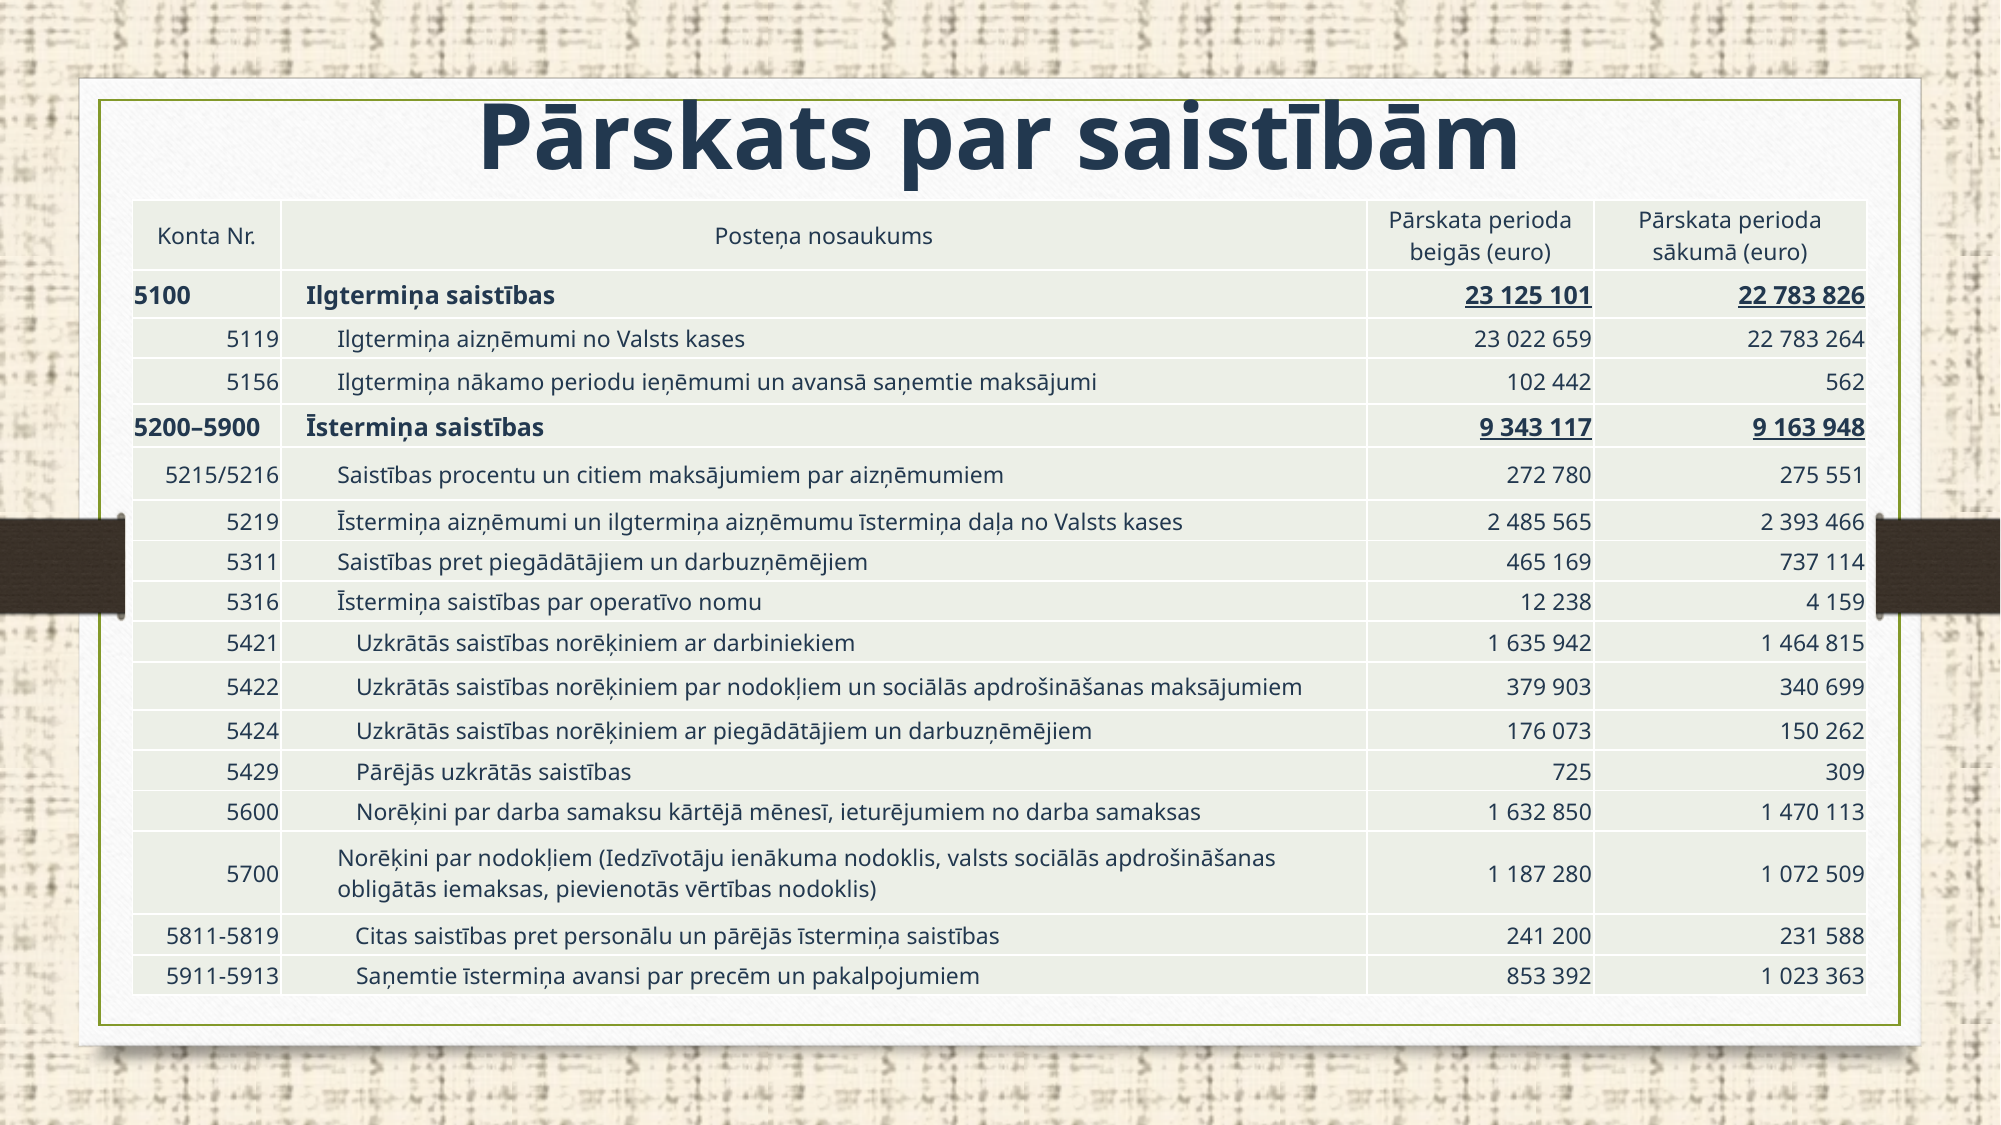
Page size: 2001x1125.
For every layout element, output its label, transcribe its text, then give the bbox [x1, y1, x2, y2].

table_cell 5100 [133, 271, 280, 317]
table_cell 272 780 [1368, 448, 1593, 499]
table_cell 5219 [133, 501, 280, 540]
table_cell 1 470 113 [1595, 791, 1866, 830]
table_cell 5811-5819 [133, 915, 280, 954]
table_cell 23 022 659 [1368, 319, 1593, 357]
title Pārskats par saistībām [187, 65, 1813, 199]
table_cell 5600 [133, 791, 280, 830]
table_cell 737 114 [1595, 541, 1866, 580]
table_cell 12 238 [1368, 582, 1593, 620]
table_header Posteņa nosaukums [282, 201, 1366, 269]
table_cell 725 [1368, 751, 1593, 790]
table_cell 22 783 826 [1595, 271, 1866, 317]
table_cell Saņemtie īstermiņa avansi par precēm un pakalpojumiem [282, 956, 1366, 994]
table_header Konta Nr. [133, 201, 280, 269]
table_cell 102 442 [1368, 359, 1593, 403]
table_cell Ilgtermiņa aizņēmumi no Valsts kases [282, 319, 1366, 357]
table_cell 2 485 565 [1368, 501, 1593, 540]
table_cell 562 [1595, 359, 1866, 403]
table_cell 1 635 942 [1368, 622, 1593, 661]
table_cell 5156 [133, 359, 280, 403]
table_cell 309 [1595, 751, 1866, 790]
table_cell 9 343 117 [1368, 405, 1593, 446]
table_cell Uzkrātās saistības norēķiniem ar darbiniekiem [282, 622, 1366, 661]
table_cell Ilgtermiņa nākamo periodu ieņēmumi un avansā saņemtie maksājumi [282, 359, 1366, 403]
table_cell 1 187 280 [1368, 832, 1593, 913]
table_cell 853 392 [1368, 956, 1593, 994]
table_cell 1 023 363 [1595, 956, 1866, 994]
table_cell 5911-5913 [133, 956, 280, 994]
table_cell Saistības procentu un citiem maksājumiem par aizņēmumiem [282, 448, 1366, 499]
table_cell 1 632 850 [1368, 791, 1593, 830]
table_cell 5316 [133, 582, 280, 620]
table_cell Uzkrātās saistības norēķiniem ar piegādātājiem un darbuzņēmējiem [282, 711, 1366, 749]
table_cell 23 125 101 [1368, 271, 1593, 317]
table_cell 150 262 [1595, 711, 1866, 749]
table_cell 9 163 948 [1595, 405, 1866, 446]
table_cell 5421 [133, 622, 280, 661]
table_cell Ilgtermiņa saistības [282, 271, 1366, 317]
table_cell 5200–5900 [133, 405, 280, 446]
table_cell Citas saistības pret personālu un pārējās īstermiņa saistības [282, 915, 1366, 954]
table_cell Pārējās uzkrātās saistības [282, 751, 1366, 790]
table_cell 22 783 264 [1595, 319, 1866, 357]
table_header Pārskata perioda sākumā (euro) [1595, 201, 1866, 269]
table_cell Īstermiņa saistības [282, 405, 1366, 446]
picture [0, 0, 2001, 1125]
table_cell Īstermiņa saistības par operatīvo nomu [282, 582, 1366, 620]
table_cell Saistības pret piegādātājiem un darbuzņēmējiem [282, 541, 1366, 580]
table_cell 231 588 [1595, 915, 1866, 954]
table_cell 1 072 509 [1595, 832, 1866, 913]
table_cell 465 169 [1368, 541, 1593, 580]
table_cell 2 393 466 [1595, 501, 1866, 540]
table_cell 5215/5216 [133, 448, 280, 499]
table_cell 379 903 [1368, 663, 1593, 709]
table_cell Uzkrātās saistības norēķiniem par nodokļiem un sociālās apdrošināšanas maksājumiem [282, 663, 1366, 709]
table_cell 5700 [133, 832, 280, 913]
table_cell Norēķini par darba samaksu kārtējā mēnesī, ieturējumiem no darba samaksas [282, 791, 1366, 830]
table_cell 4 159 [1595, 582, 1866, 620]
table_cell 176 073 [1368, 711, 1593, 749]
table_cell 5119 [133, 319, 280, 357]
table_cell 340 699 [1595, 663, 1866, 709]
table_cell 241 200 [1368, 915, 1593, 954]
table_cell Īstermiņa aizņēmumi un ilgtermiņa aizņēmumu īstermiņa daļa no Valsts kases [282, 501, 1366, 540]
table_cell 5311 [133, 541, 280, 580]
table_cell 5422 [133, 663, 280, 709]
table_cell Norēķini par nodokļiem (Iedzīvotāju ienākuma nodoklis, valsts sociālās apdrošināšanas obligātās iemaksas, pievienotās vērtības nodoklis) [282, 832, 1366, 913]
table_cell 1 464 815 [1595, 622, 1866, 661]
table_cell 275 551 [1595, 448, 1866, 499]
table_header Pārskata perioda beigās (euro) [1368, 201, 1593, 269]
table_cell 5429 [133, 751, 280, 790]
table_cell 5424 [133, 711, 280, 749]
